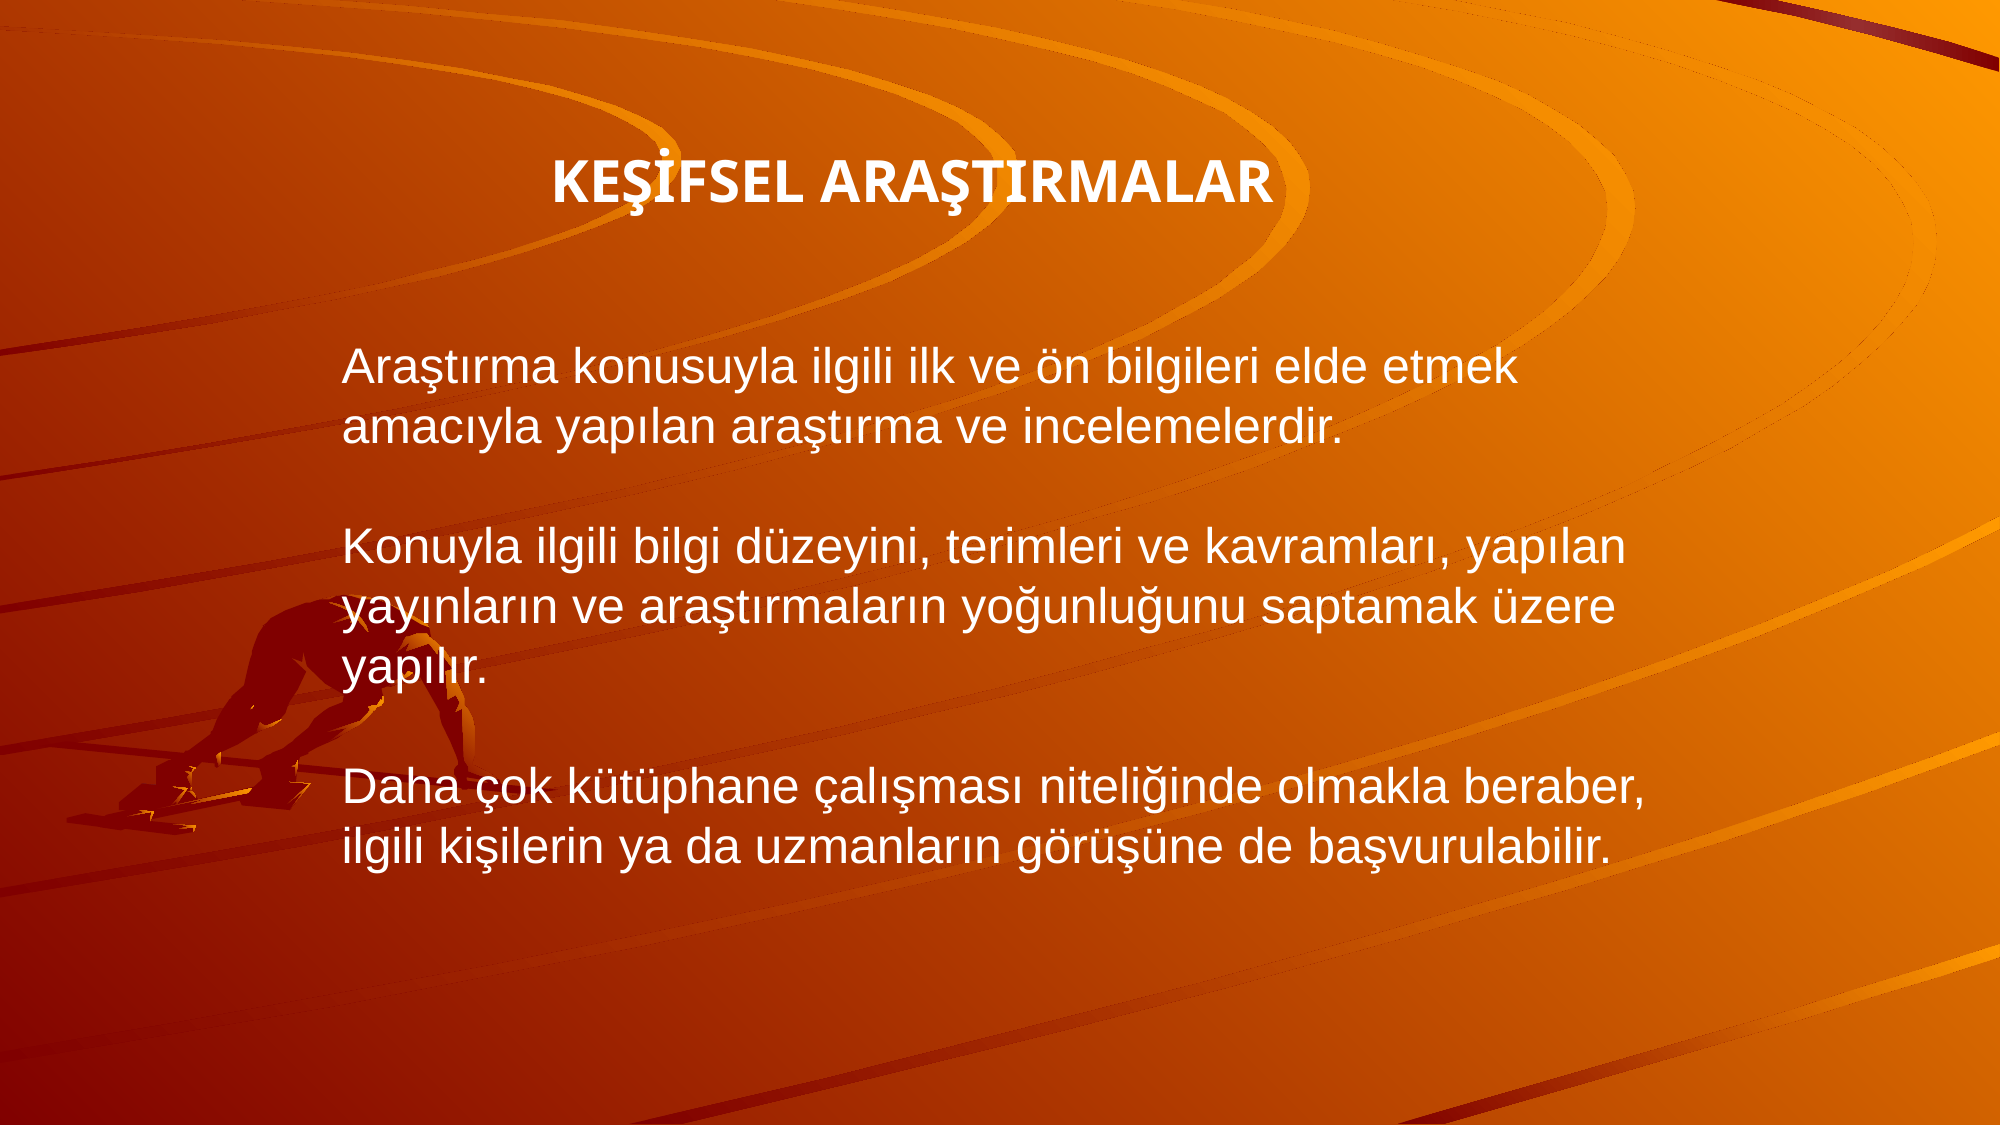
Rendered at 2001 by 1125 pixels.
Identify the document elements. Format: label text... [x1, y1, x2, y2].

slide_number [1433, 1023, 1901, 1100]
text_box KEŞİFSEL ARAŞTIRMALAR [249, 137, 1575, 222]
text_box Araştırma konusuyla ilgili ilk ve ön bilgileri elde etmek amacıyla yapılan araştırma ve incelemelerdir. Konuyla ilgili bilgi düzeyini, terimleri ve kavramları, yapılan yayınların ve araştırmaların yoğunluğunu saptamak üzere yapılır. Daha çok kütüphane çalışması niteliğinde olmakla beraber, ilgili kişilerin ya da uzmanların görüşüne de başvurulabilir. [326, 326, 1675, 881]
